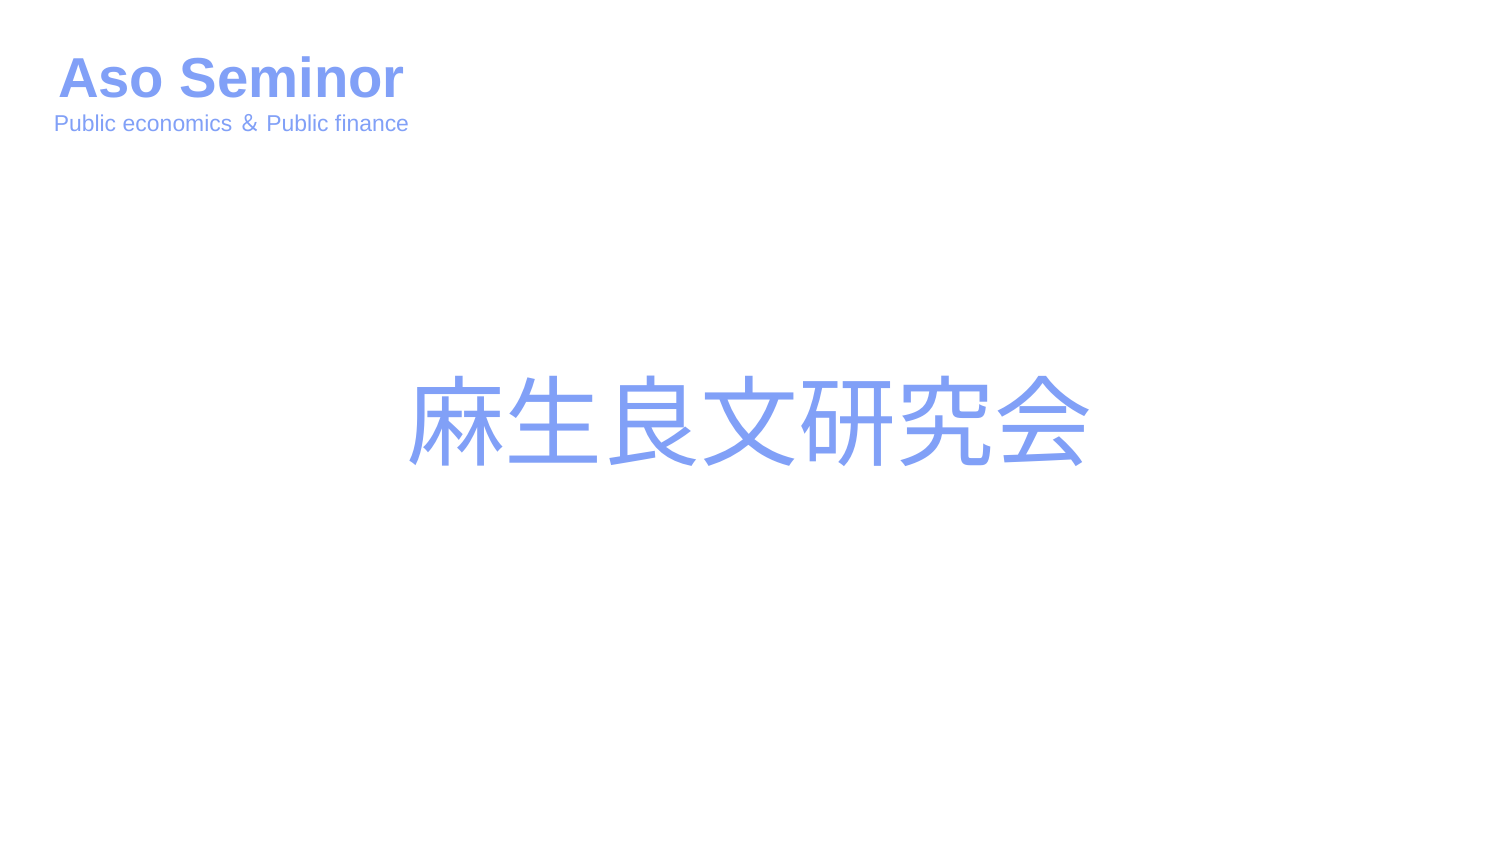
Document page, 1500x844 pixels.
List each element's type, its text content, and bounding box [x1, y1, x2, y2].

title 麻生良文研究会 [51, 350, 1449, 494]
text_box Aso Seminor Public economics＆Public finance [20, 26, 443, 157]
